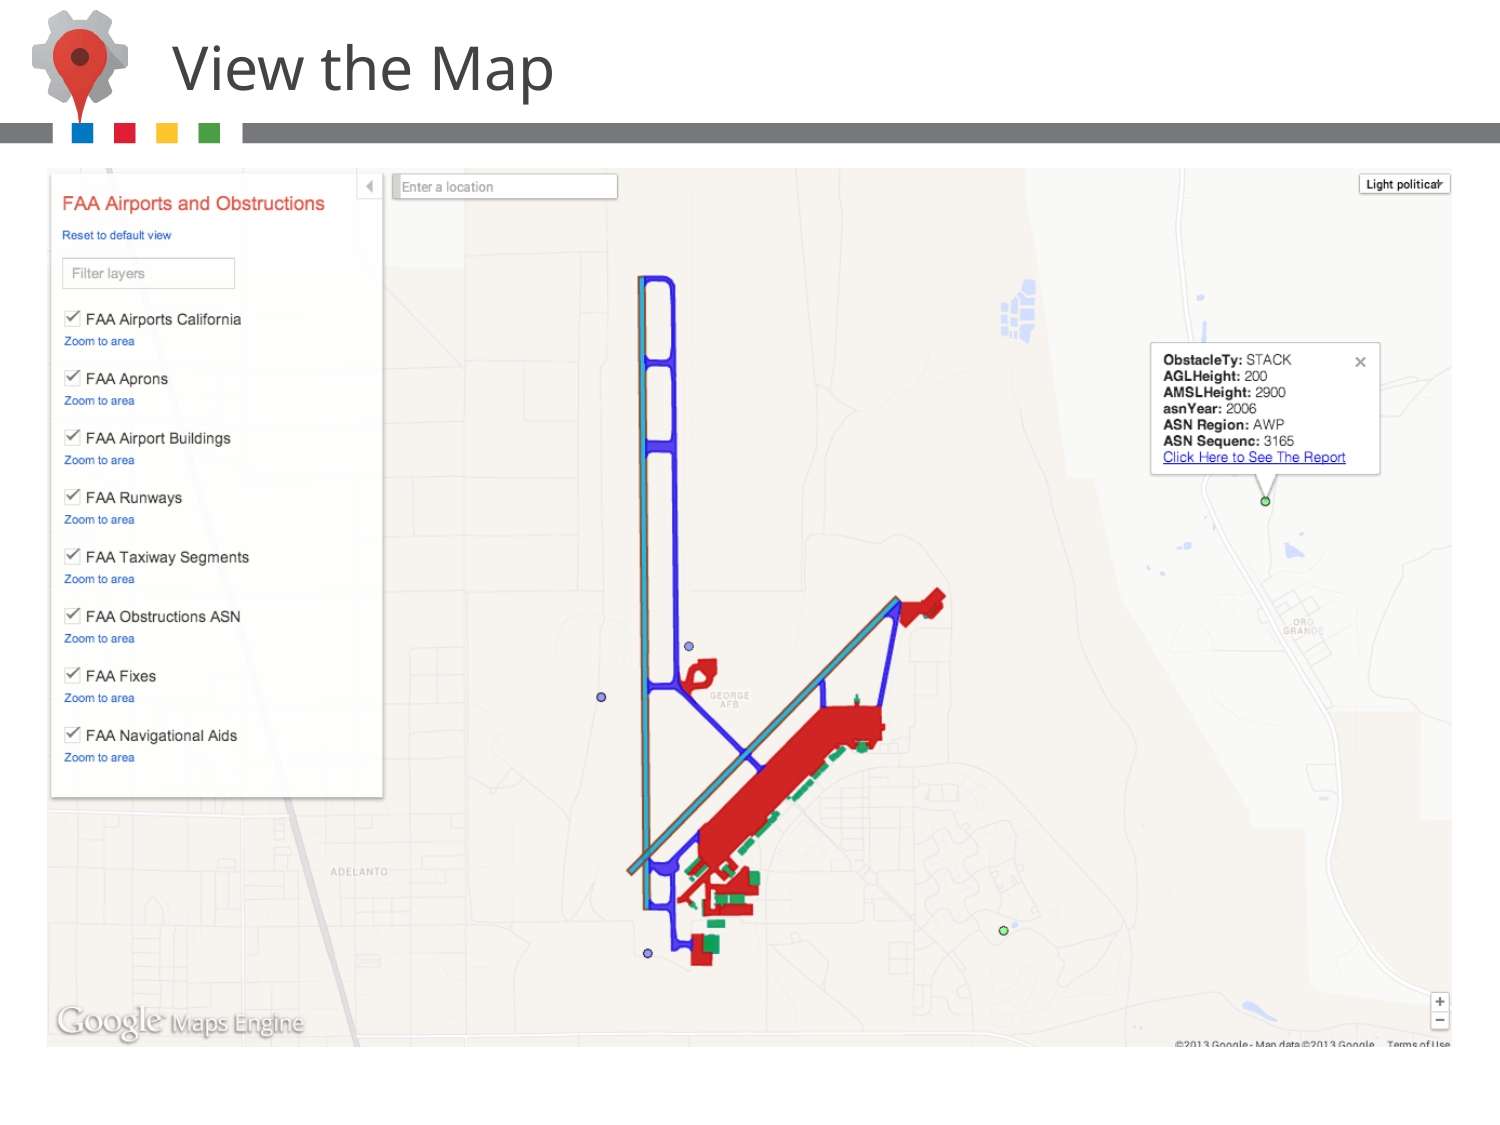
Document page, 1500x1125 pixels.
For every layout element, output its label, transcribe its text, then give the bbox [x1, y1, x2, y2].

picture [0, 0, 1500, 1125]
text_box View the Map [157, 9, 1295, 124]
